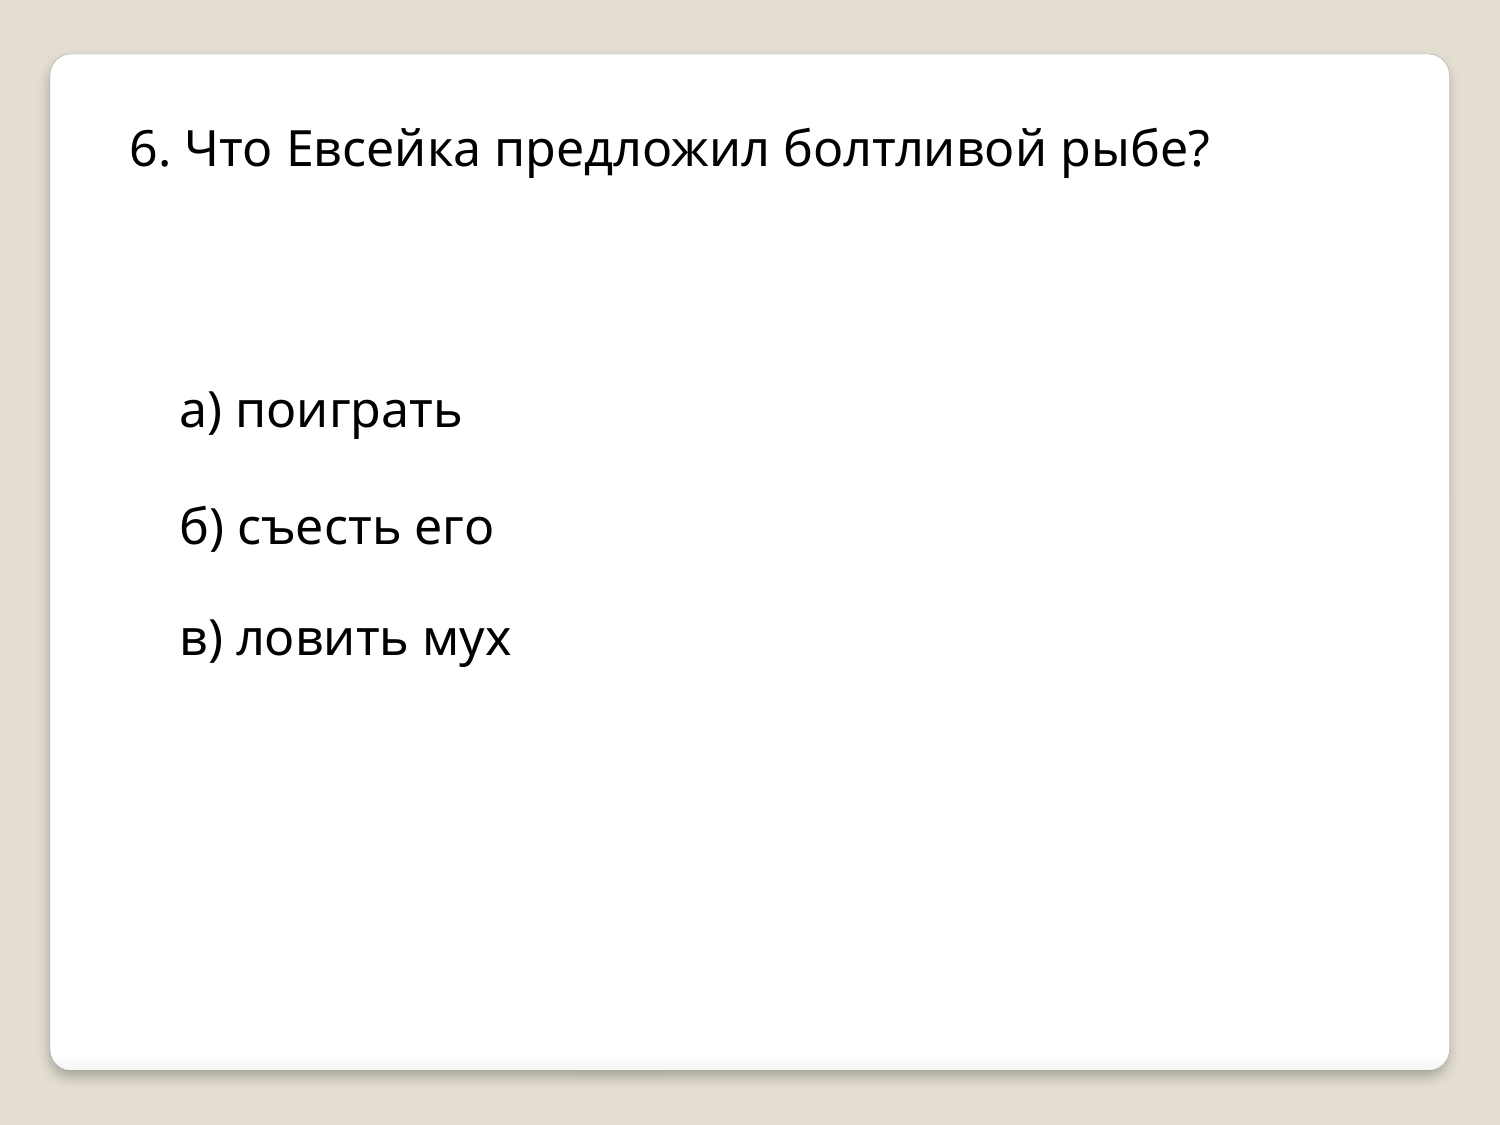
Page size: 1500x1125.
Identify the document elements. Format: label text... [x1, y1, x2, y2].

text_box в) ловить мух [164, 597, 739, 673]
text_box 6. Что Евсейка предложил болтливой рыбе? [114, 108, 1500, 184]
text_box б) съесть его [164, 486, 774, 562]
text_box а) поиграть [164, 370, 632, 446]
